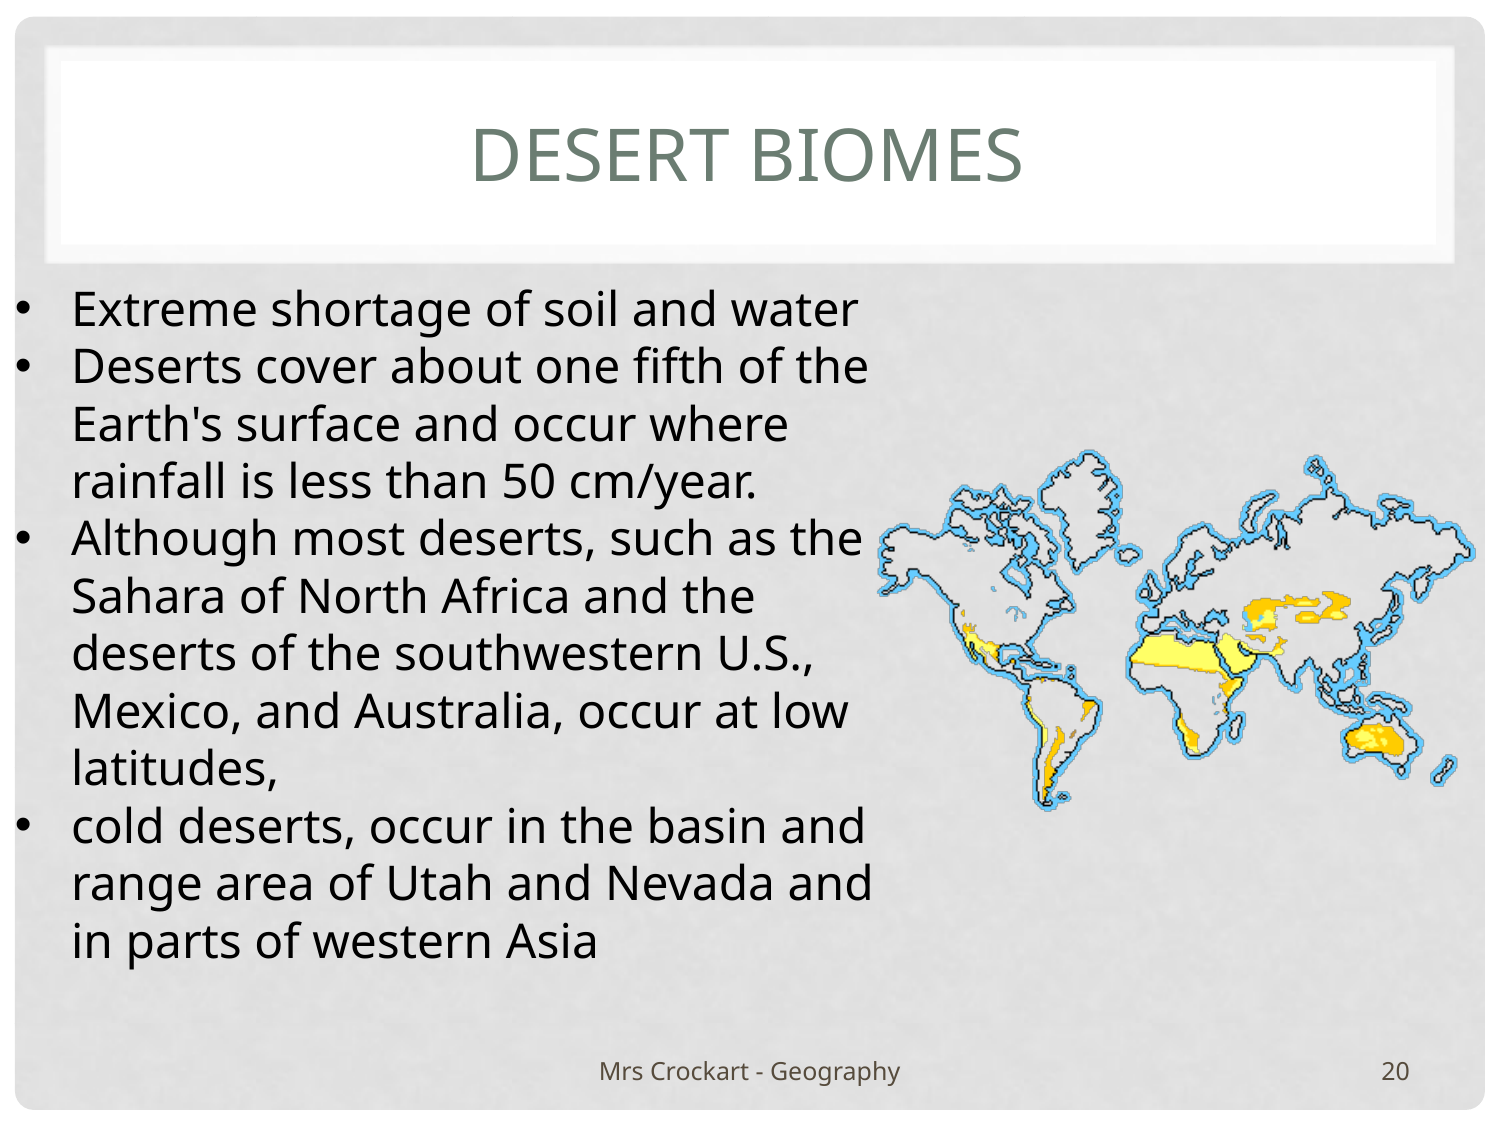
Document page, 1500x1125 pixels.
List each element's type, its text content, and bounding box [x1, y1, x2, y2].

footer Mrs Crockart - Geography [512, 1042, 988, 1103]
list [876, 447, 1477, 816]
title Desert biomes [69, 66, 1425, 238]
text_box Extreme shortage of soil and water Deserts cover about one fifth of the Earth's surface and occur where rainfall is less than 50 cm/year. Although most deserts, such as the Sahara of North Africa and the deserts of the southwestern U.S., Mexico, and Australia, occur at low latitudes, cold deserts, occur in the basin and range area of Utah and Nevada and in parts of western Asia [0, 270, 931, 976]
slide_number 20 [1074, 1042, 1425, 1103]
